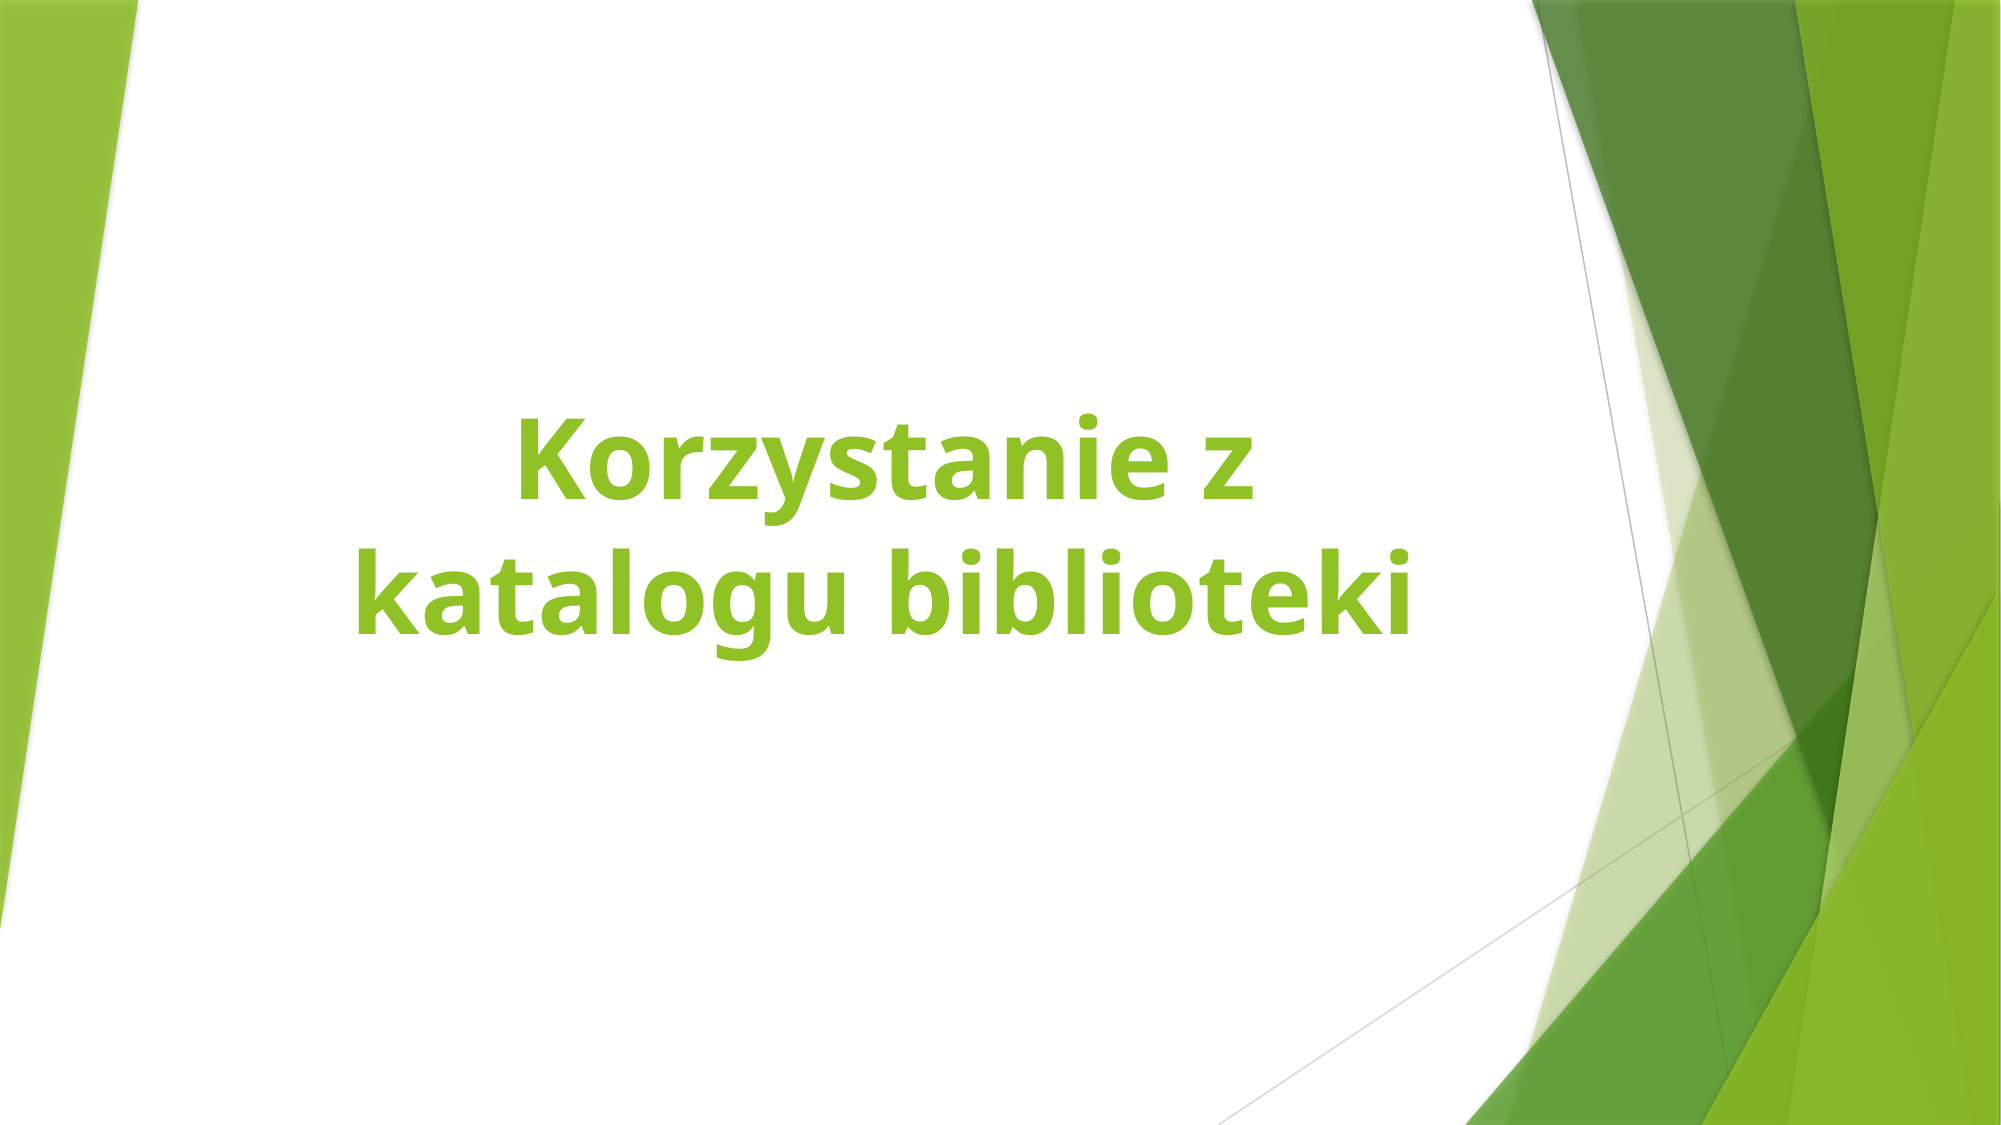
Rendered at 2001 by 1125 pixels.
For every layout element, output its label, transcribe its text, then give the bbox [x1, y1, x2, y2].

title Korzystanie z katalogu biblioteki [247, 394, 1522, 665]
